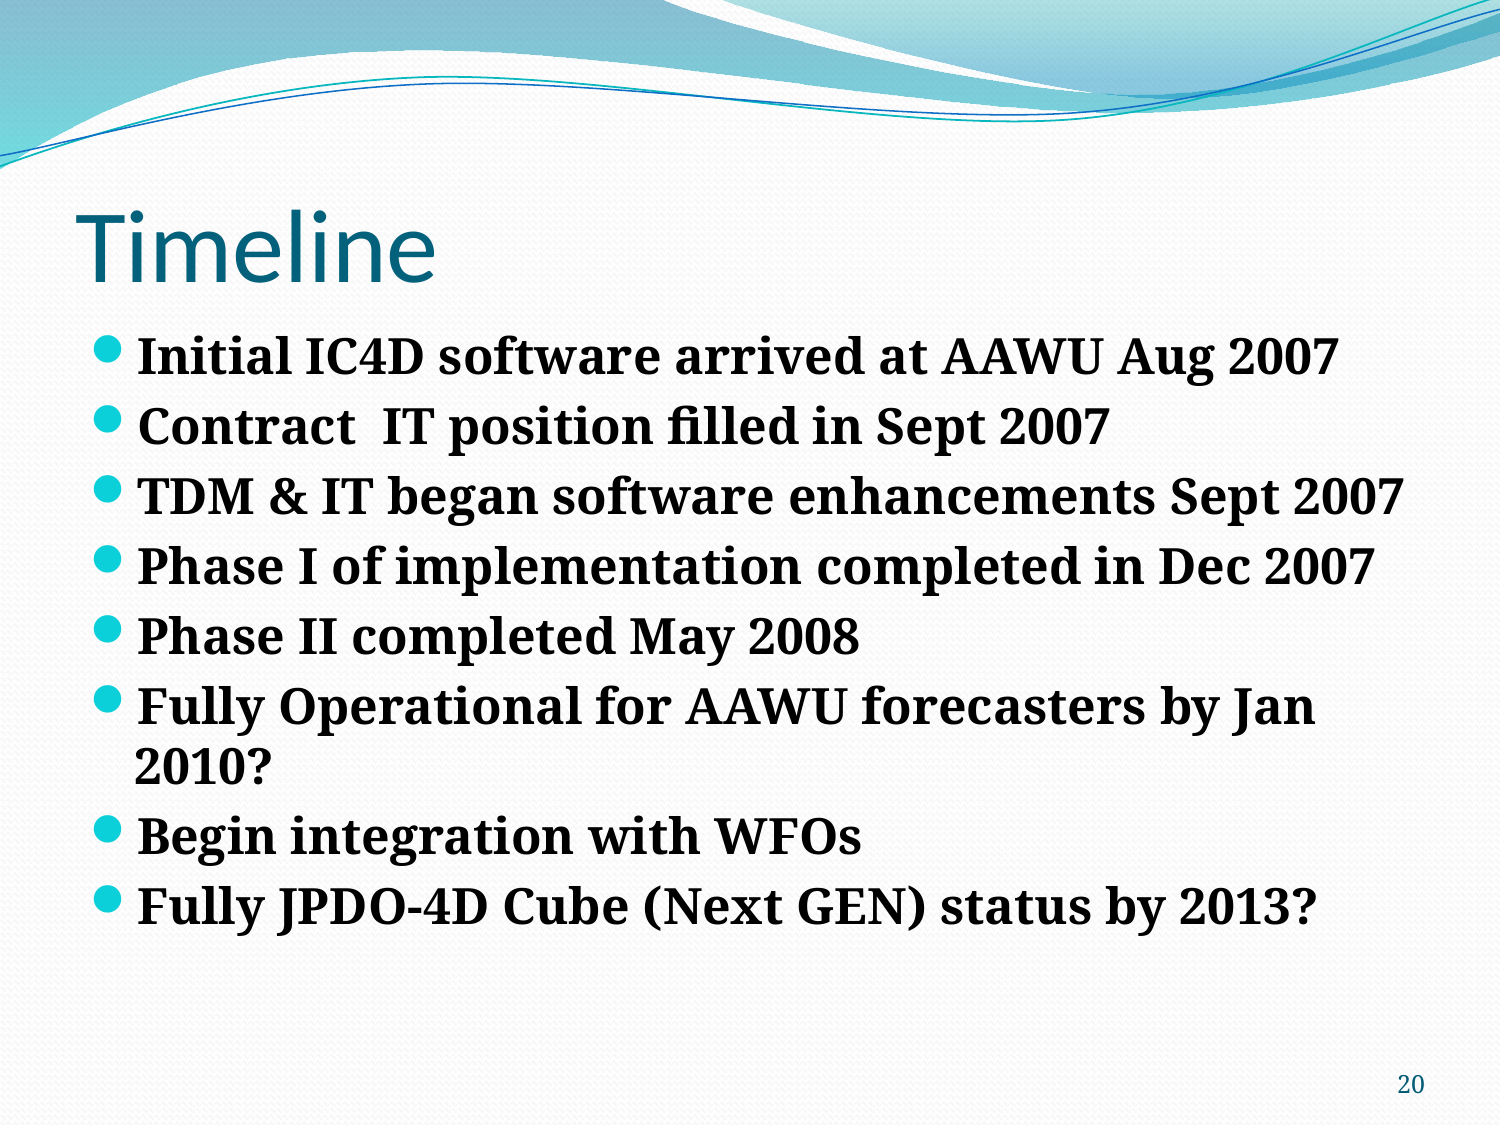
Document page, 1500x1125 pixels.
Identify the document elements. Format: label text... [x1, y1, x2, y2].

slide_number 20 [1299, 1042, 1425, 1103]
list Initial IC4D software arrived at AAWU Aug 2007 Contract IT position filled in Sept 2007 TDM & IT began software enhancements Sept 2007 Phase I of implementation completed in Dec 2007 Phase II completed May 2008 Fully Operational for AAWU forecasters by Jan 2010? Begin integration with WFOs Fully JPDO-4D Cube (Next GEN) status by 2013? [75, 317, 1425, 1038]
title Timeline [75, 115, 1425, 303]
